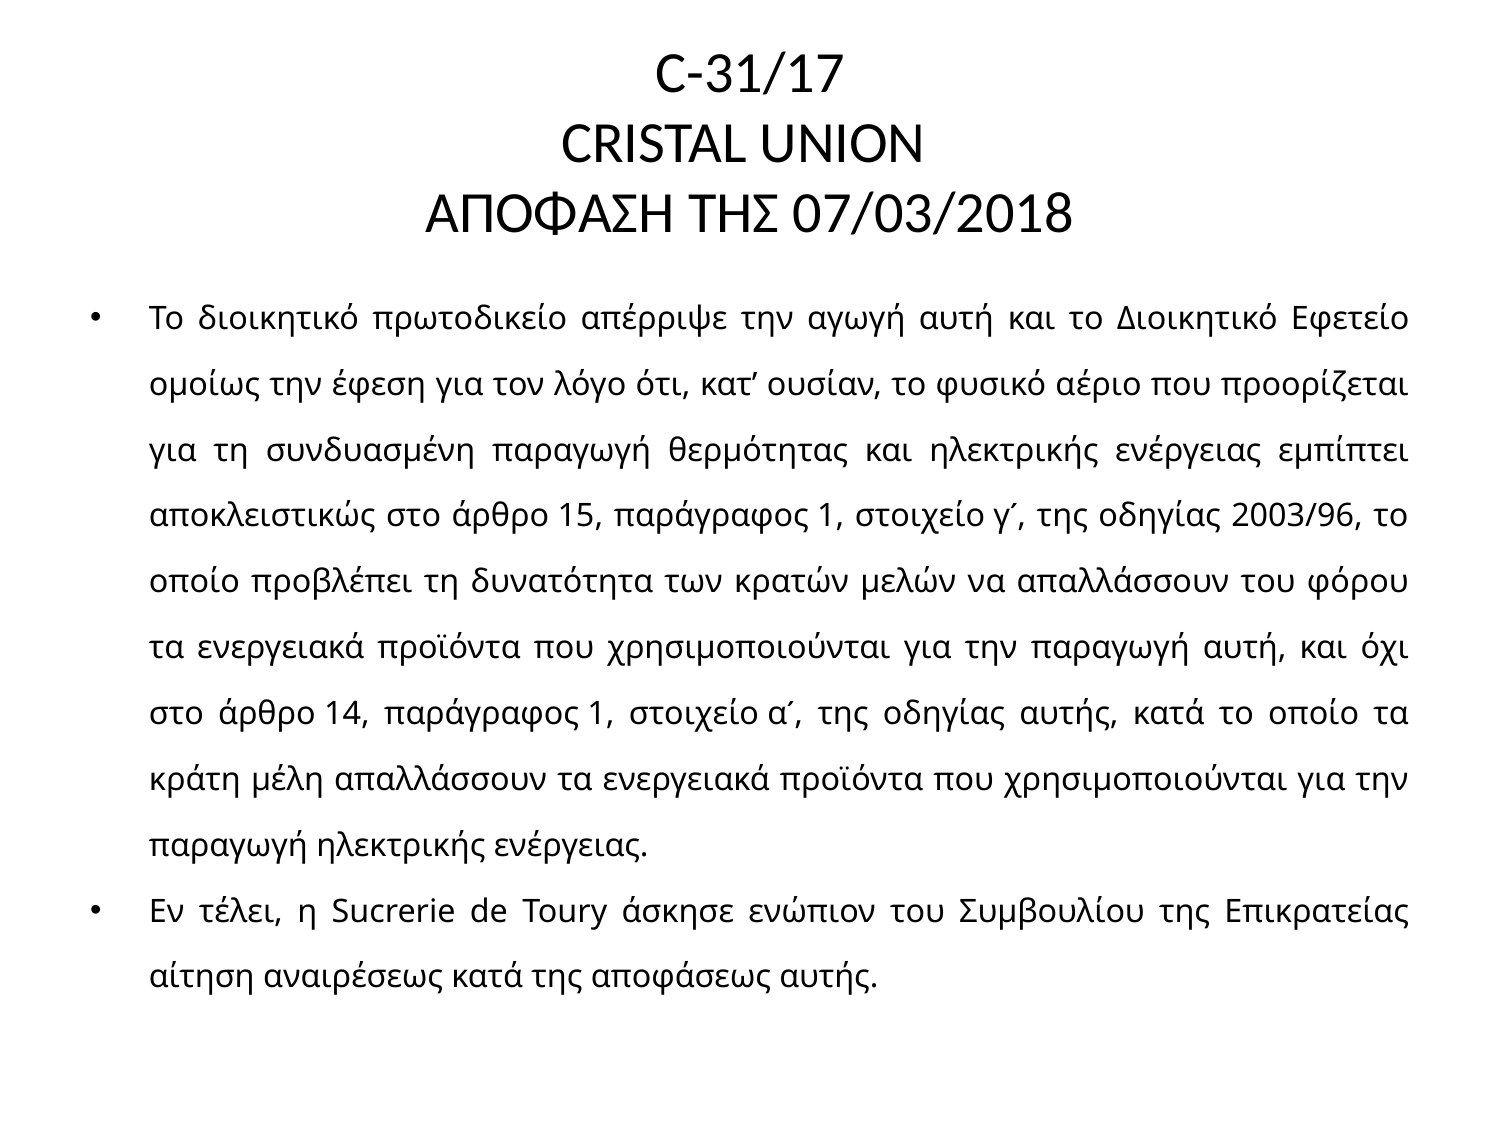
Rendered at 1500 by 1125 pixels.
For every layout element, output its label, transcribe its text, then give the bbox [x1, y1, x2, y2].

title C-31/17 CRISTAL UNION ΑΠΟΦΑΣΗ ΤΗΣ 07/03/2018 [75, 45, 1425, 233]
list To διοικητικό πρωτοδικείο απέρριψε την αγωγή αυτή και το Διοικητικό Εφετείο ομοίως την έφεση για τον λόγο ότι, κατ’ ουσίαν, το φυσικό αέριο που προορίζεται για τη συνδυασμένη παραγωγή θερμότητας και ηλεκτρικής ενέργειας εμπίπτει αποκλειστικώς στο άρθρο 15, παράγραφος 1, στοιχείο γʹ, της οδηγίας 2003/96, το οποίο προβλέπει τη δυνατότητα των κρατών μελών να απαλλάσσουν του φόρου τα ενεργειακά προϊόντα που χρησιμοποιούνται για την παραγωγή αυτή, και όχι στο άρθρο 14, παράγραφος 1, στοιχείο αʹ, της οδηγίας αυτής, κατά το οποίο τα κράτη μέλη απαλλάσσουν τα ενεργειακά προϊόντα που χρησιμοποιούνται για την παραγωγή ηλεκτρικής ενέργειας. Εν τέλει, η Sucrerie de Toury άσκησε ενώπιον του Συμβουλίου της Επικρατείας αίτηση αναιρέσεως κατά της αποφάσεως αυτής. [75, 262, 1425, 1047]
